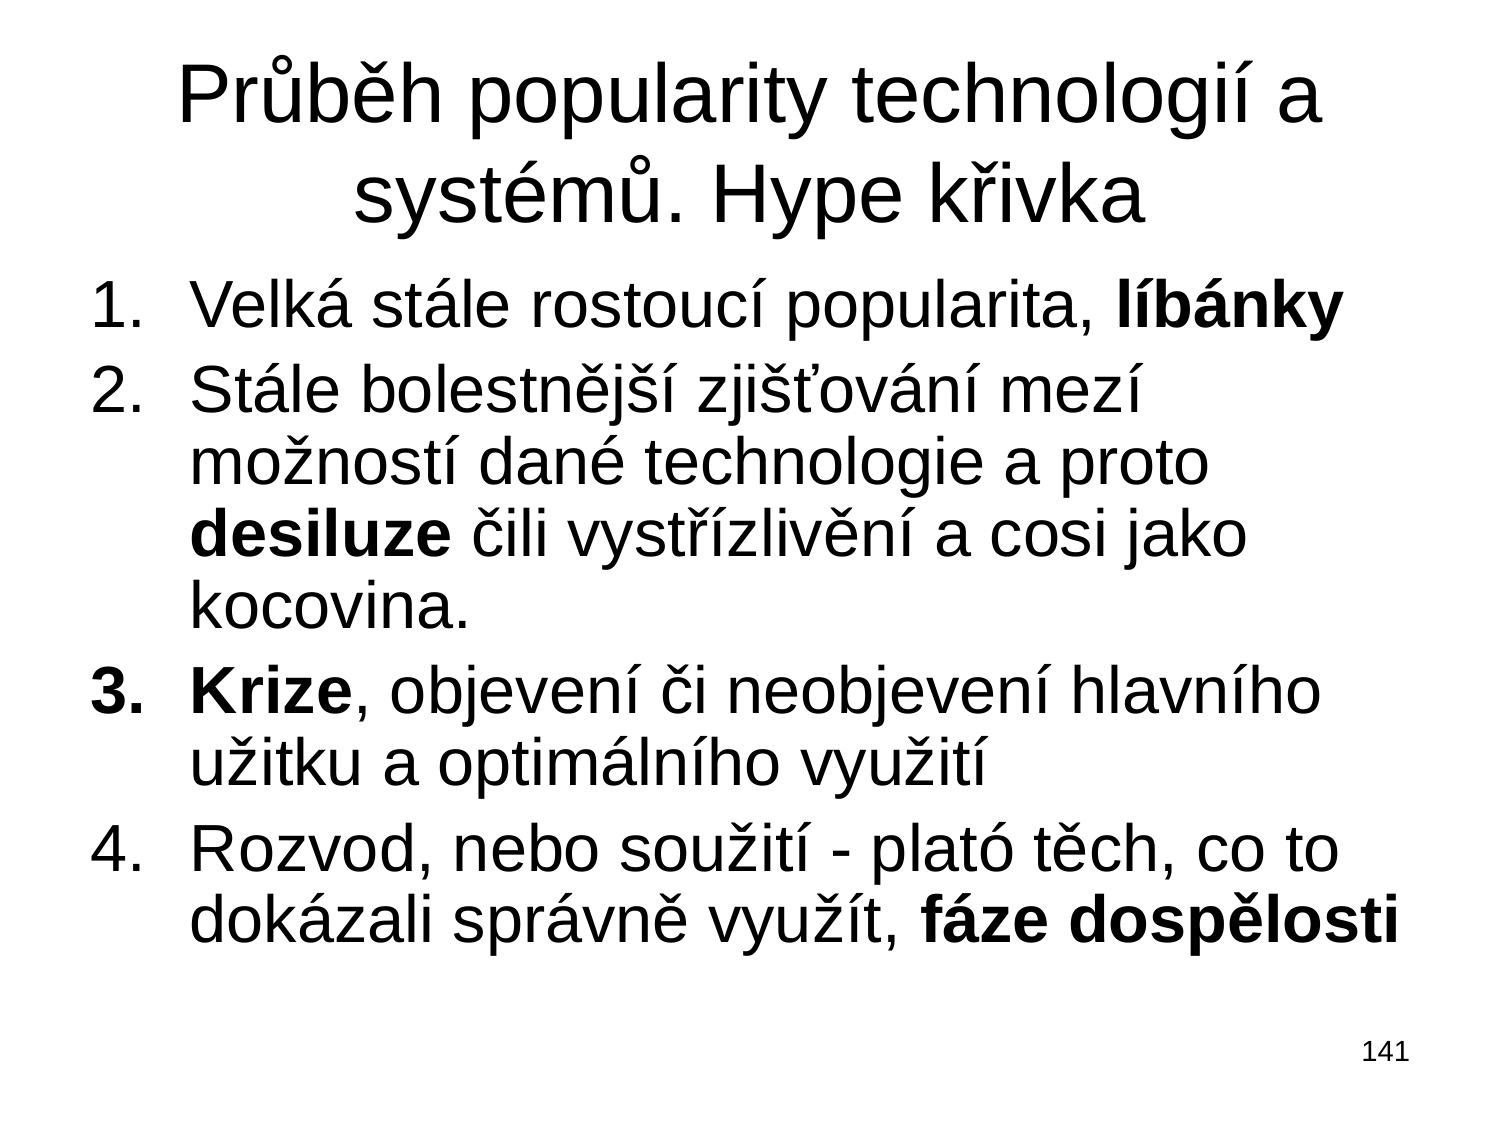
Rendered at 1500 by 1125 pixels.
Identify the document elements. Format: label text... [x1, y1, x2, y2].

title Průběh popularity technologií a systémů. Hype křivka [74, 44, 1426, 233]
text_box 141 [1074, 1024, 1425, 1103]
list Velká stále rostoucí popularita, líbánky Stále bolestnější zjišťování mezí možností dané technologie a proto desiluze čili vystřízlivění a cosi jako kocovina. Krize, objevení či neobjevení hlavního užitku a optimálního využití Rozvod, nebo soužití - plató těch, co to dokázali správně využít, fáze dospělosti [74, 262, 1426, 1006]
